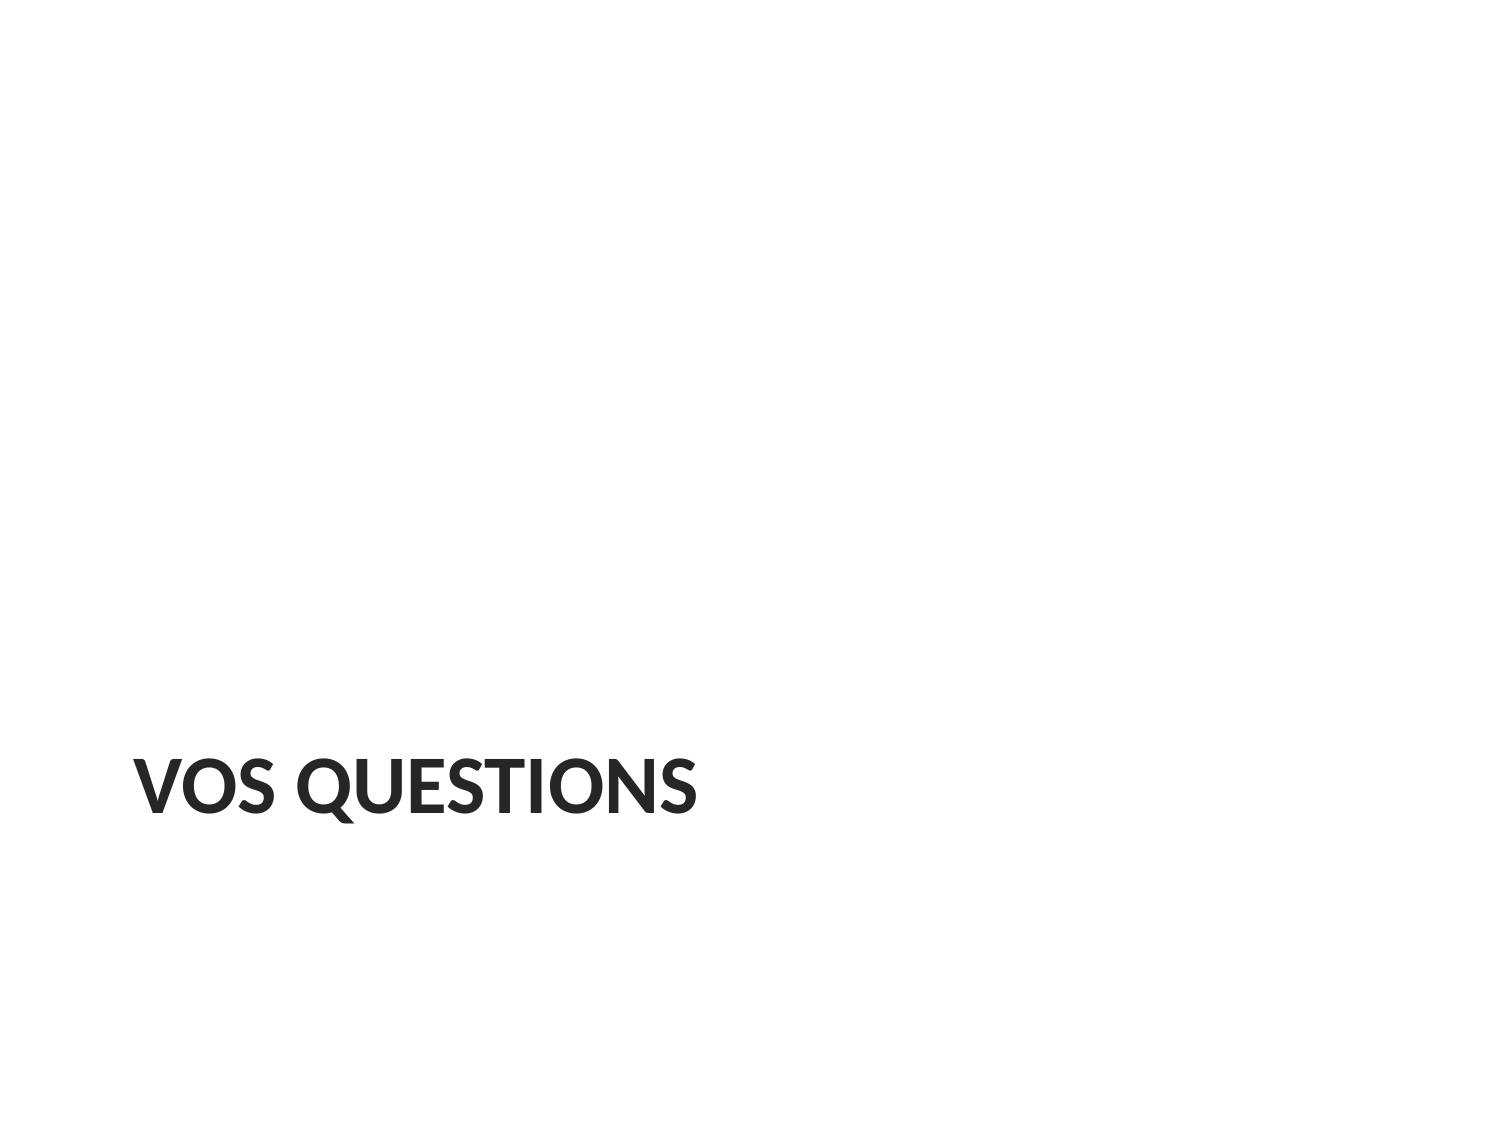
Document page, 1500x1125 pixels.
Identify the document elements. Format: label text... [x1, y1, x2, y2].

title Vos questions [118, 722, 1394, 947]
